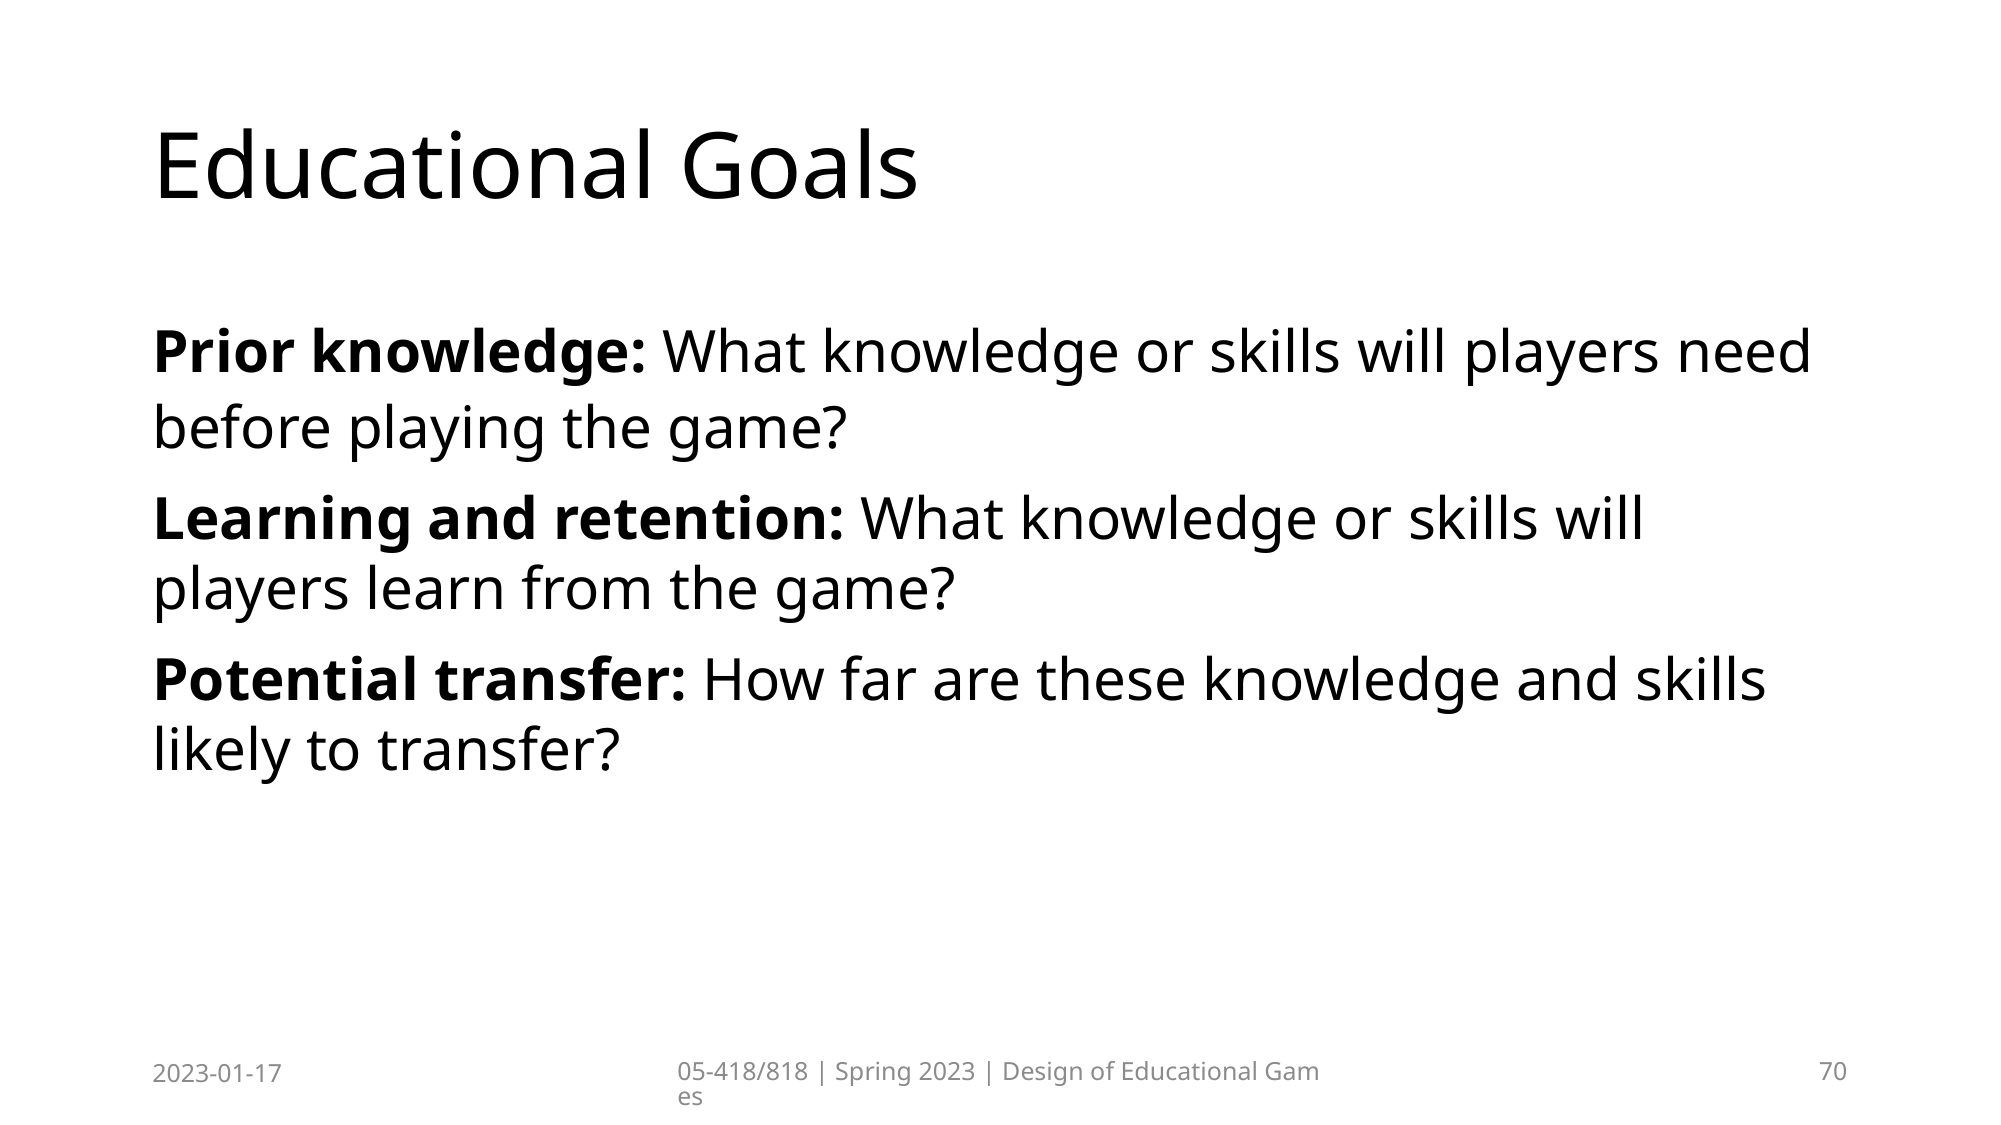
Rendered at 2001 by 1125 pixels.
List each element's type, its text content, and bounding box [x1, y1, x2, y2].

list Prior knowledge: What knowledge or skills will players need before playing the game? Learning and retention: What knowledge or skills will players learn from the game? Potential transfer: How far are these knowledge and skills likely to transfer? [137, 299, 1863, 1014]
footer 05-418/818 | Spring 2023 | Design of Educational Games [662, 1042, 1338, 1103]
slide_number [137, 1042, 588, 1103]
slide_number 70 [1412, 1042, 1863, 1103]
title Educational Goals [137, 59, 1863, 278]
